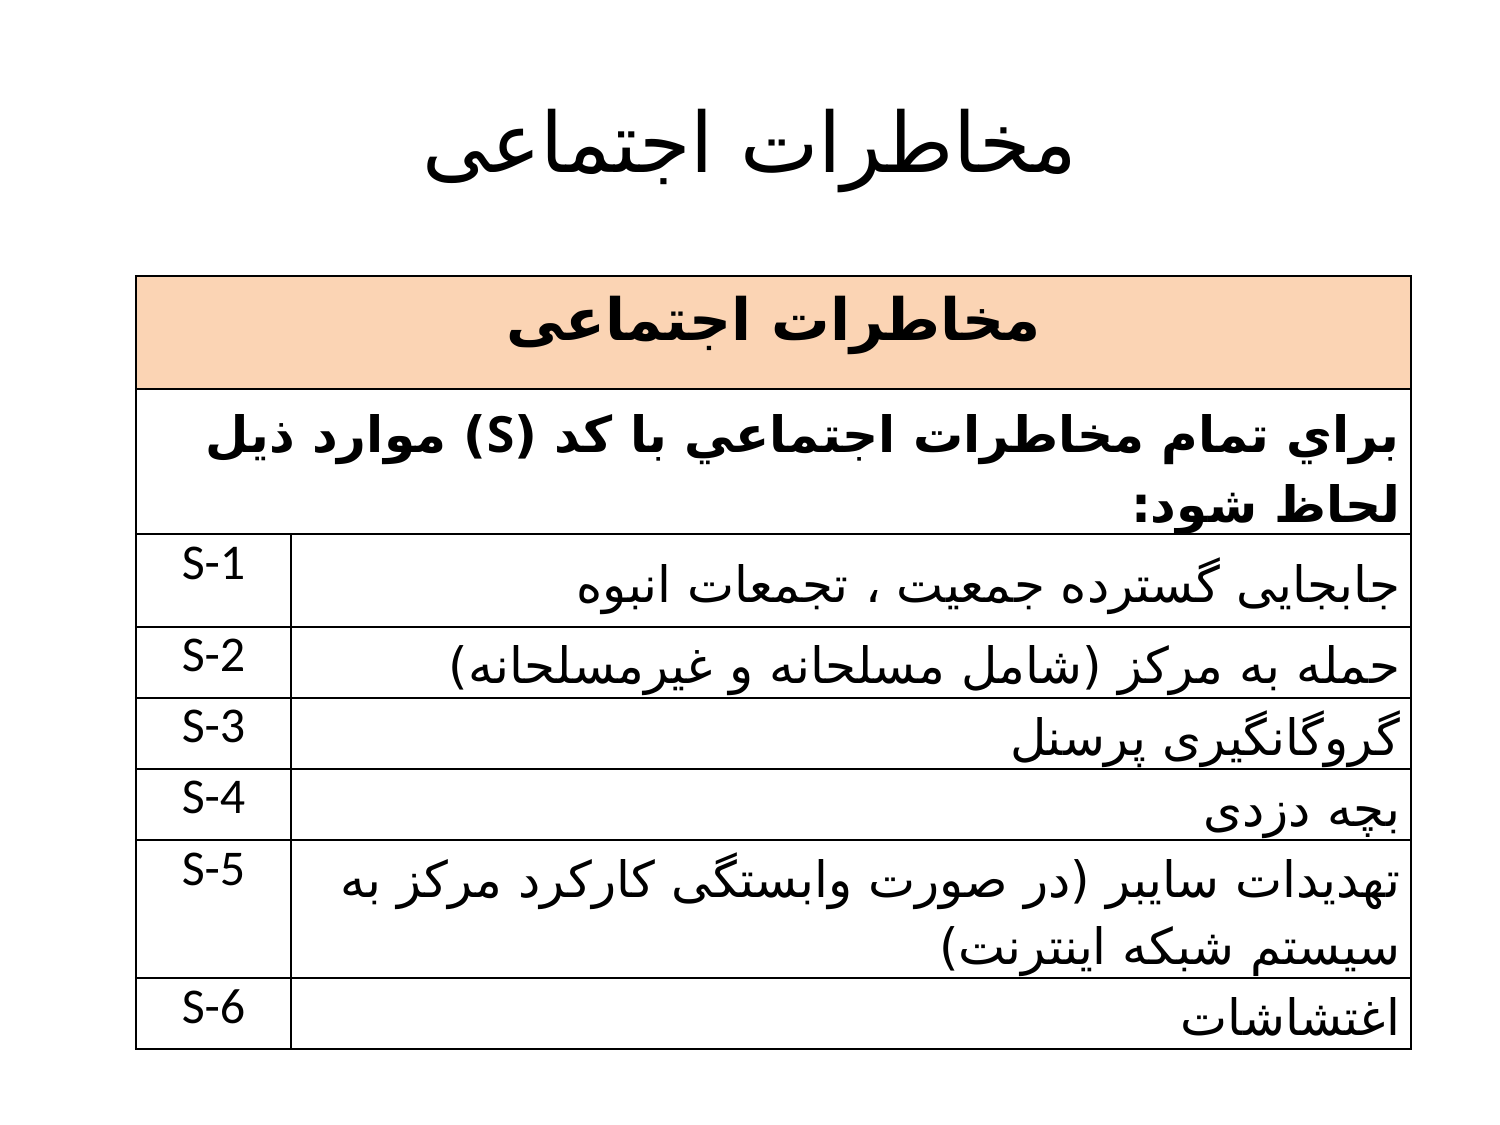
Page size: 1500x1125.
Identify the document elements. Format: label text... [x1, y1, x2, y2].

table_cell تهدیدات سایبر (در صورت وابستگی کارکرد مرکز به سيستم شبکه اینترنت) [292, 841, 1410, 977]
table_cell S-2 [137, 628, 290, 697]
table_cell S-6 [137, 979, 290, 1048]
table_cell براي تمام مخاطرات اجتماعي با كد (S) موارد ذيل لحاظ شود: [137, 390, 1410, 533]
table_cell گروگان­گيری پرسنل [292, 699, 1410, 768]
title مخاطرات اجتماعی [75, 45, 1425, 233]
table_header مخاطرات اجتماعی [137, 277, 1410, 388]
table_cell S-3 [137, 699, 290, 768]
table_cell S-5 [137, 841, 290, 977]
table_cell بچه دزدی [292, 770, 1410, 839]
table_cell اغتشاشات [292, 979, 1410, 1048]
table_cell حمله به مرکز (شامل مسلحانه و غیرمسلحانه) [292, 628, 1410, 697]
table_cell S-4 [137, 770, 290, 839]
table_cell جابجایی گسترده جمعيت ، تجمعات انبوه [292, 535, 1410, 626]
table_cell S-1 [137, 535, 290, 626]
